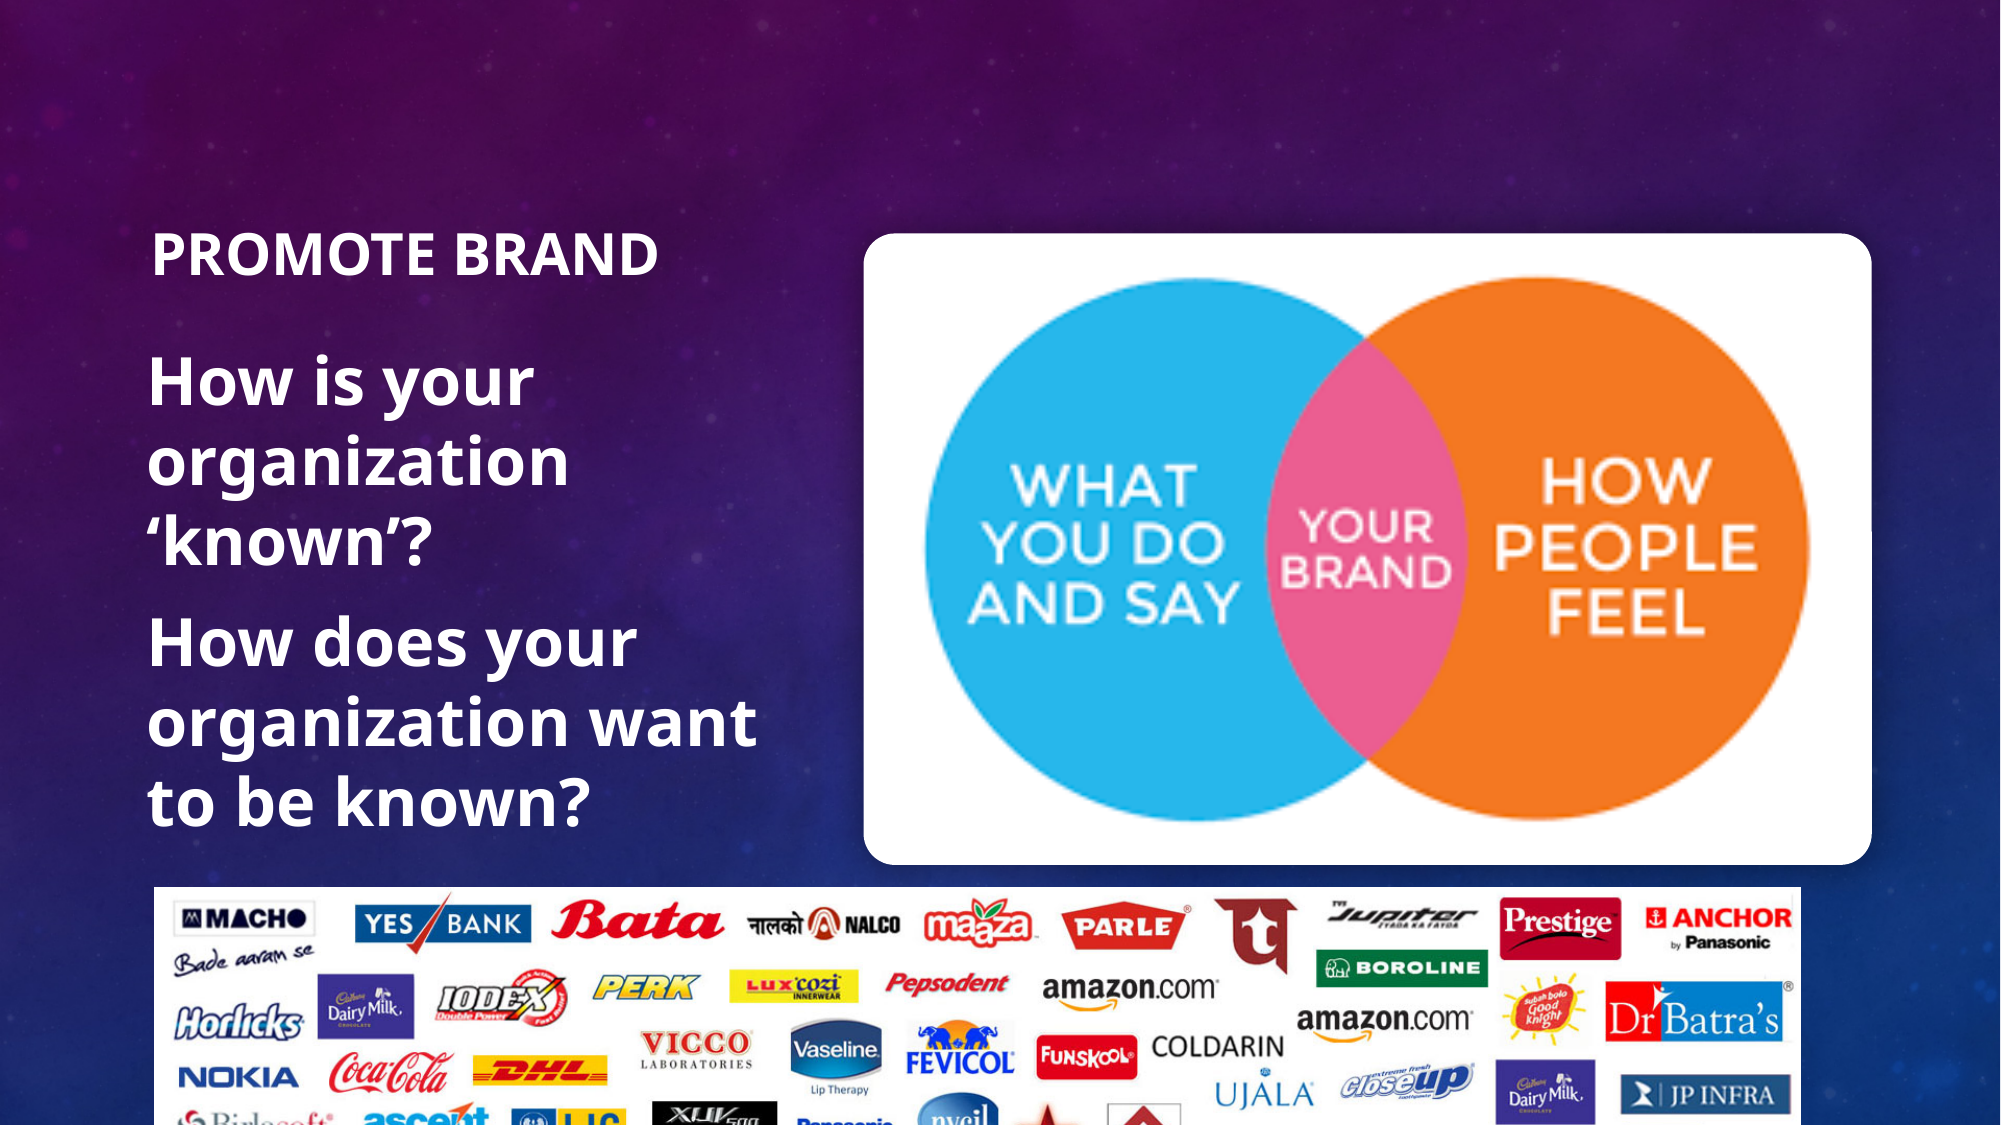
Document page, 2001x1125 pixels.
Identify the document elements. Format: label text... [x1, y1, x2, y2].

title Promote brand [135, 132, 789, 290]
list How is your organization ‘known’? How does your organization want to be known? [131, 290, 789, 888]
picture [0, 0, 2001, 1125]
